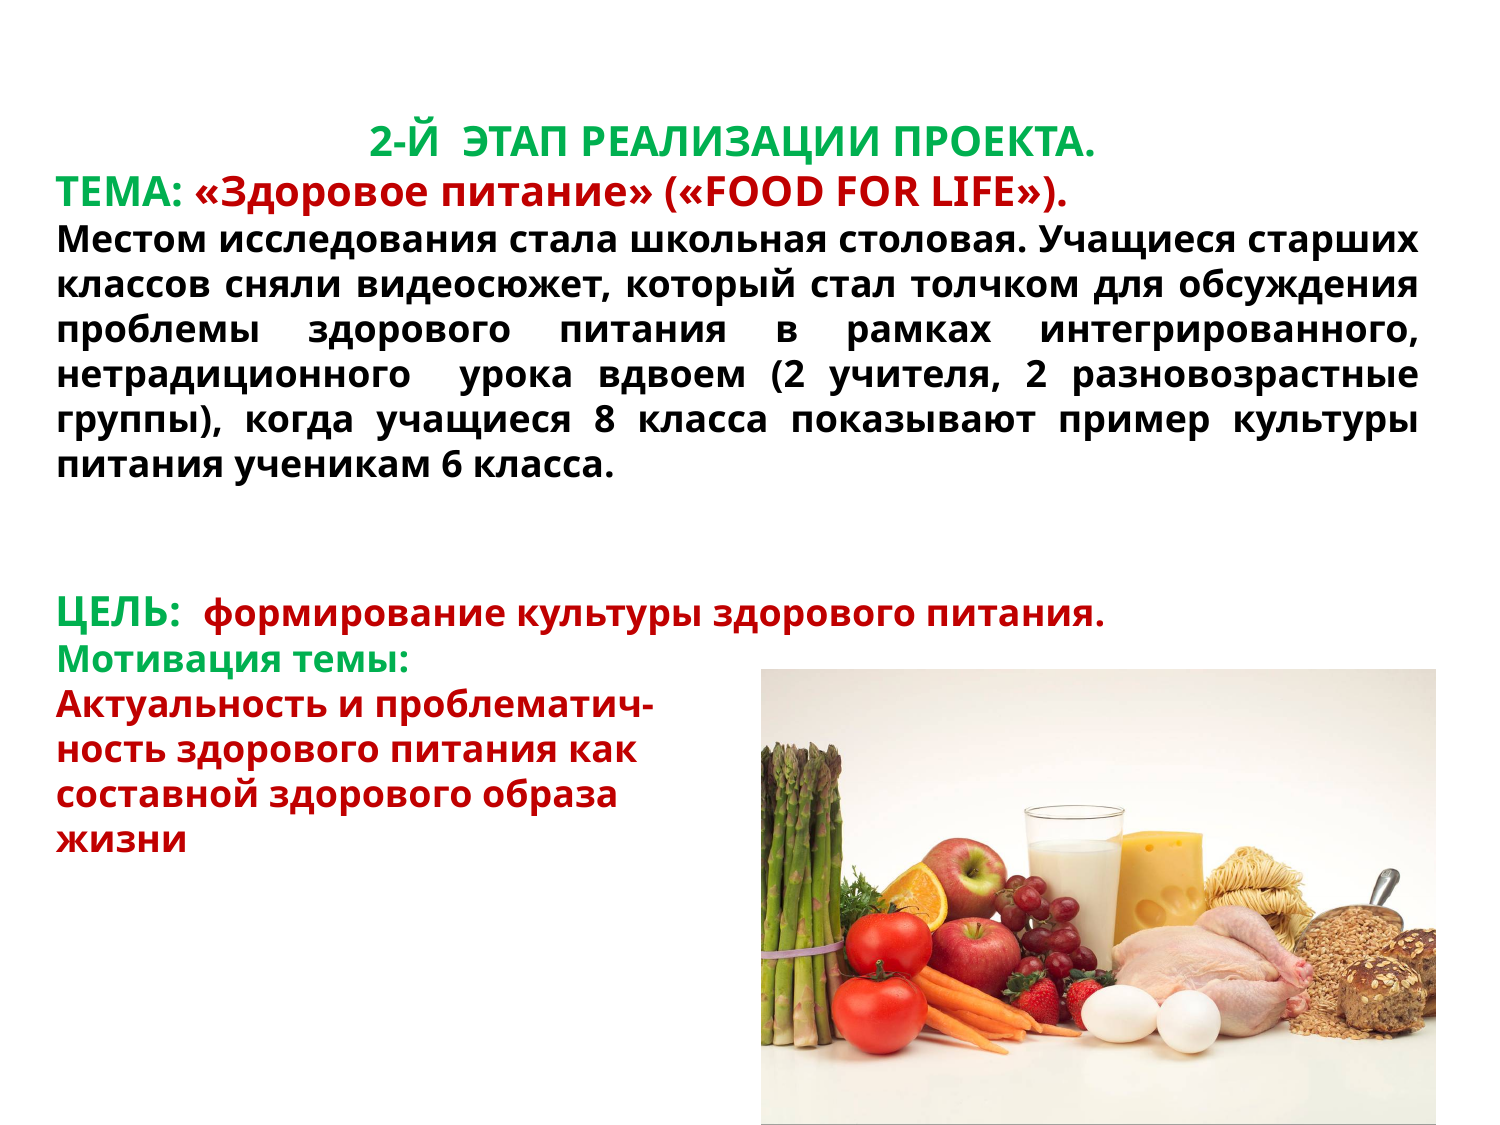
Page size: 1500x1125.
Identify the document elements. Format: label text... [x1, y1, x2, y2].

picture [761, 669, 1436, 1125]
text_box 2-Й ЭТАП РЕАЛИЗАЦИИ ПРОЕКТА. ТЕМА: «Здоровое питание» («FOOD FOR LIFE»). Местом исследования стала школьная столовая. Учащиеся старших классов сняли видеосюжет, который стал толчком для обсуждения проблемы здорового питания в рамках интегрированного, нетрадиционного урока вдвоем (2 учителя, 2 разновозрастные группы), когда учащиеся 8 класса показывают пример культуры питания ученикам 6 класса. ЦЕЛЬ: формирование культуры здорового питания. Мотивация темы: Актуальность и проблематич- ность здорового питания как составной здорового образа жизни [41, 107, 1436, 867]
